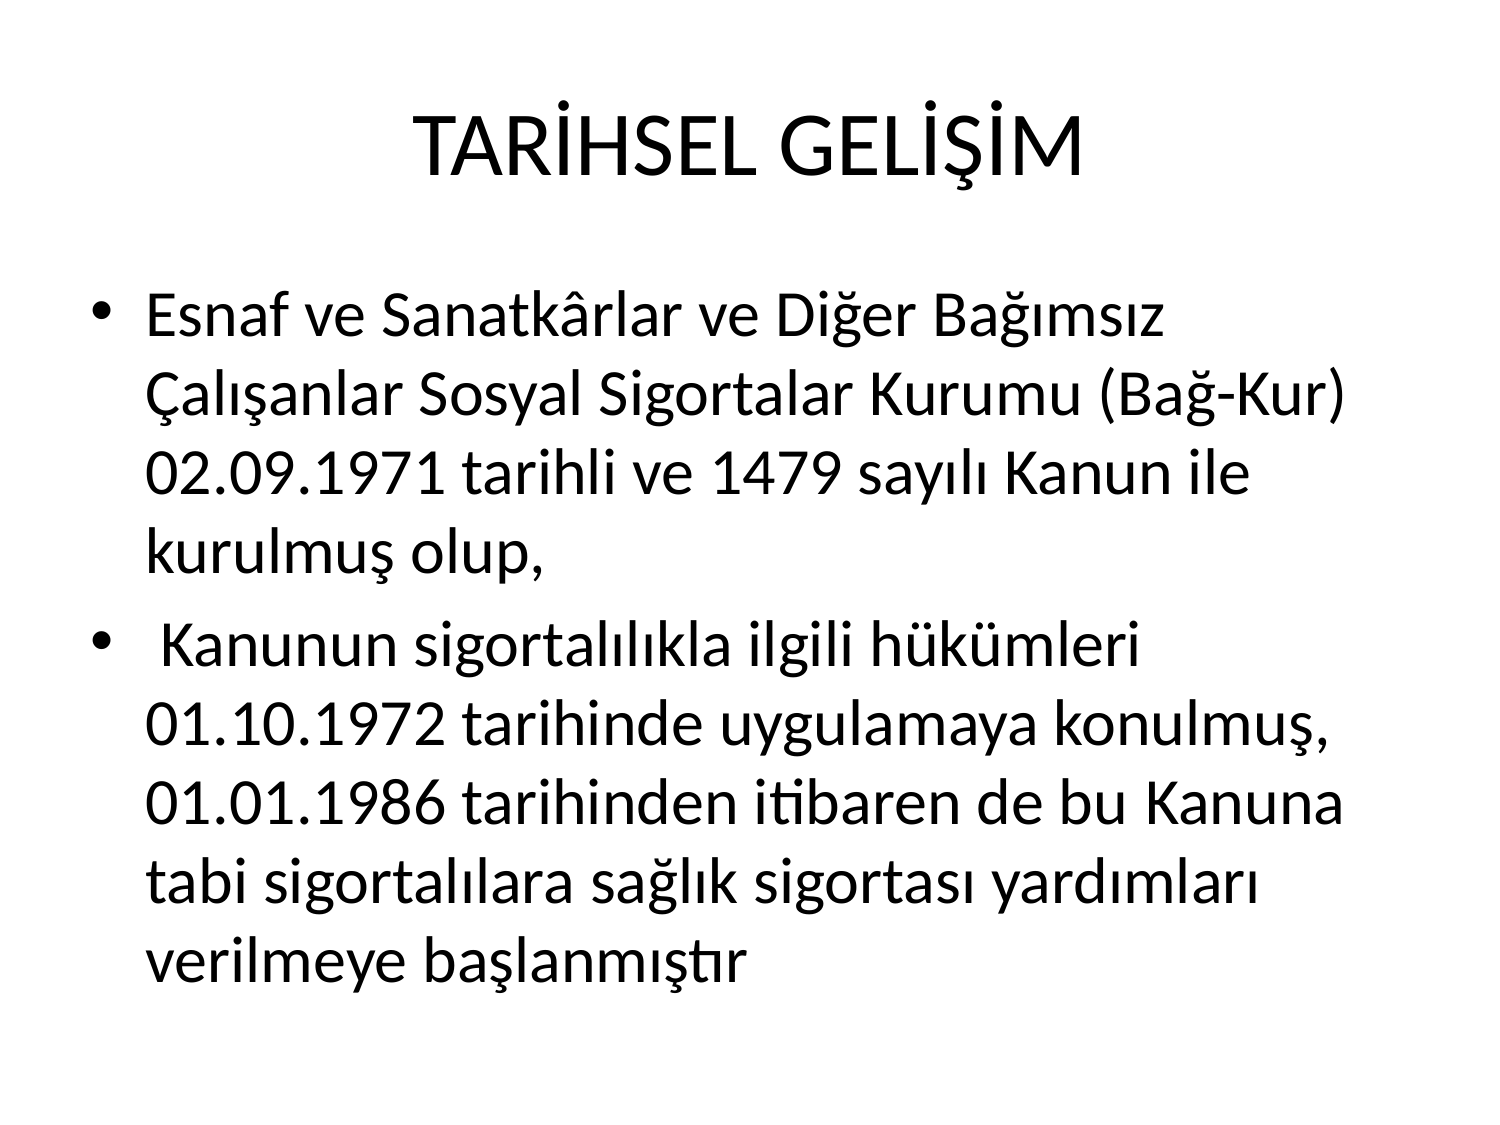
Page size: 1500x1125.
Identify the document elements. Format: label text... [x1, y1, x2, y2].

title TARİHSEL GELİŞİM [75, 45, 1425, 233]
list Esnaf ve Sanatkârlar ve Diğer Bağımsız Çalışanlar Sosyal Sigortalar Kurumu (Bağ-Kur) 02.09.1971 tarihli ve 1479 sayılı Kanun ile kurulmuş olup, Kanunun sigortalılıkla ilgili hükümleri 01.10.1972 tarihinde uygulamaya konulmuş, 01.01.1986 tarihinden itibaren de bu Kanuna tabi sigortalılara sağlık sigortası yardımları verilmeye başlanmıştır [75, 262, 1425, 1005]
